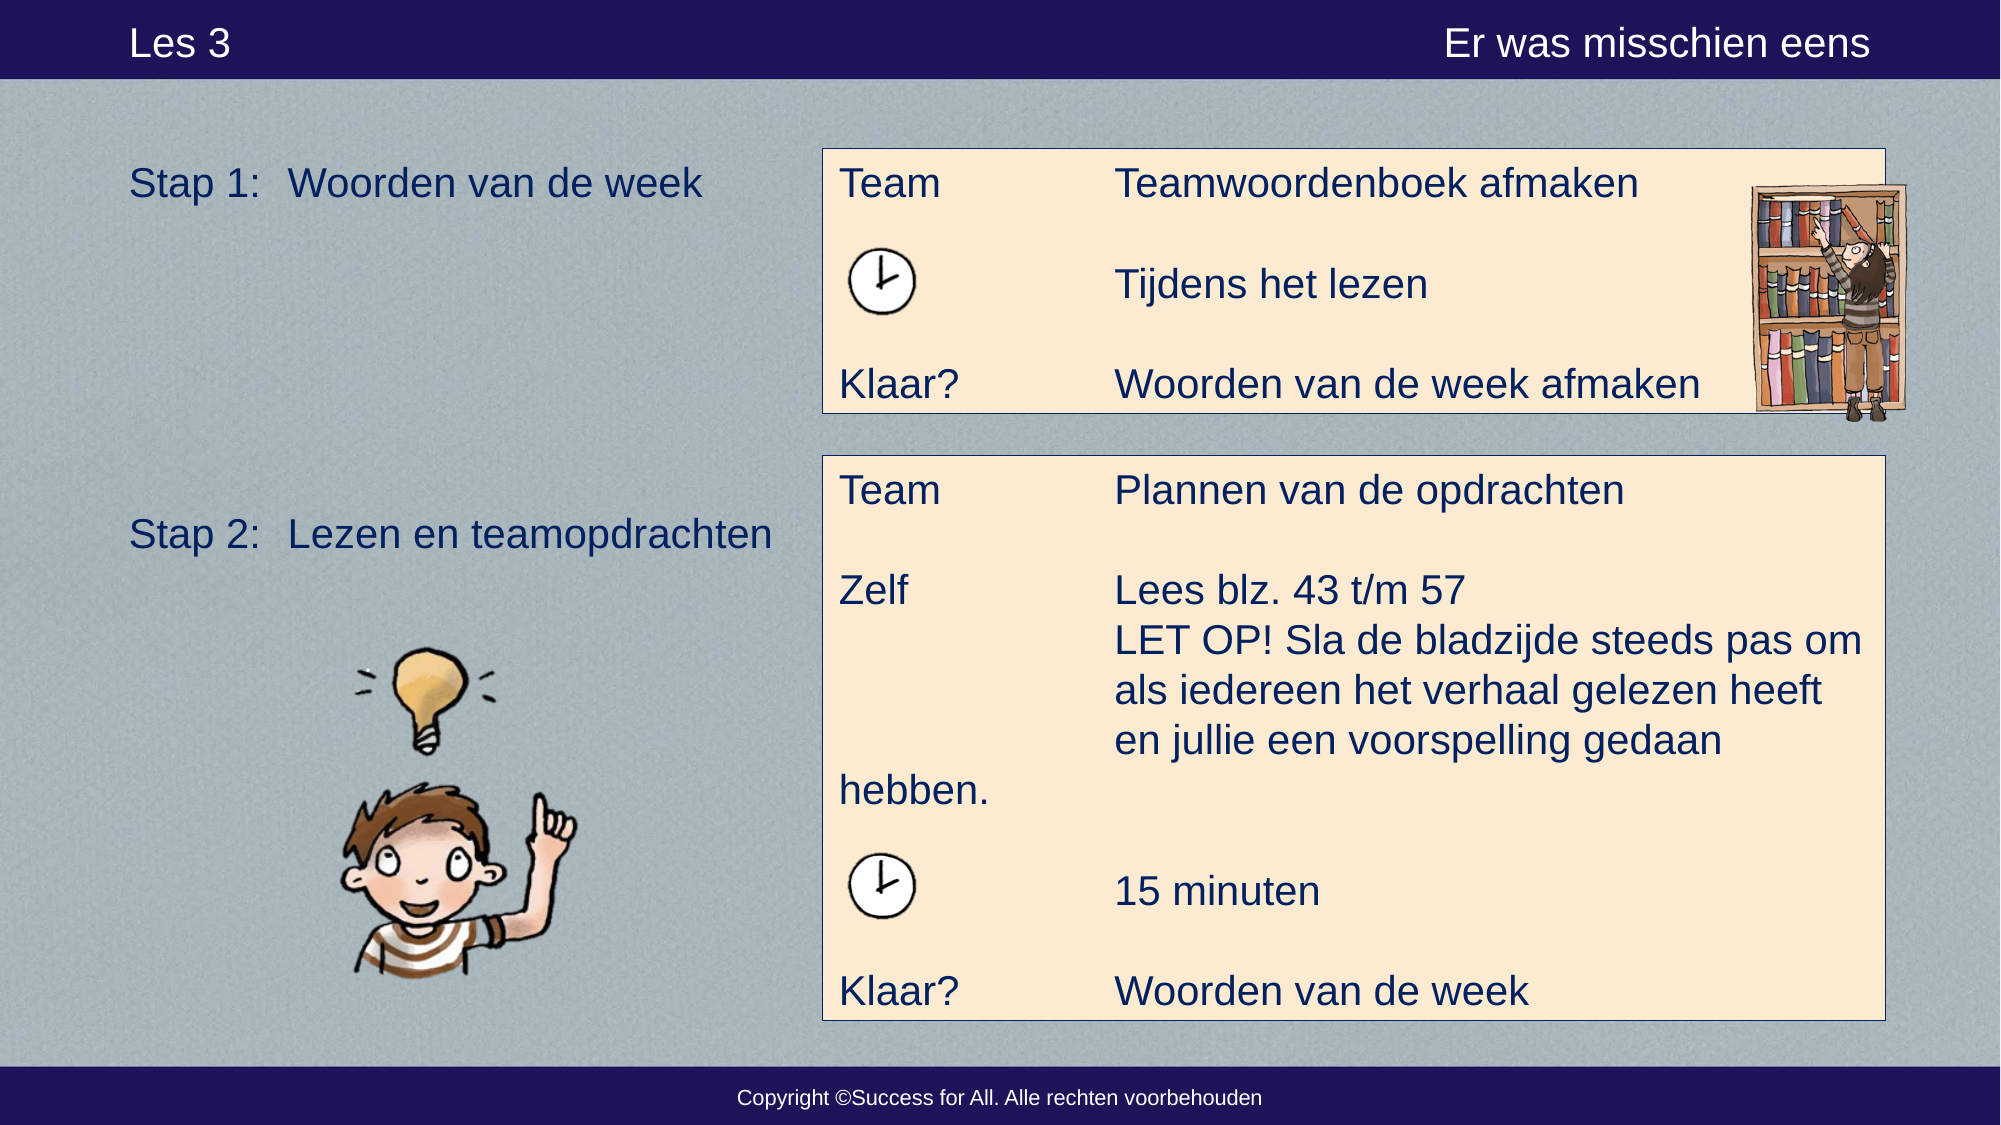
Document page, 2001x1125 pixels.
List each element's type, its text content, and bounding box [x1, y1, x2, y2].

picture [0, 0, 2001, 1125]
text_box Er was misschien eens [999, 8, 1886, 73]
text_box Les 3 [114, 8, 354, 73]
text_box Stap 1: Woorden van de week Stap 2: Lezen en teamopdrachten [114, 148, 907, 614]
text_box Team Plannen van de opdrachten Zelf Lees blz. 43 t/m 57 LET OP! Sla de bladzijde steeds pas om als iedereen het verhaal gelezen heeft en jullie een voorspelling gedaan hebben. 15 minuten Klaar? Woorden van de week [822, 455, 1886, 1021]
text_box Copyright ©Success for All. Alle rechten voorbehouden [0, 1076, 2000, 1125]
text_box Team Teamwoordenboek afmaken Tijdens het lezen Klaar? Woorden van de week afmaken [822, 148, 1886, 414]
